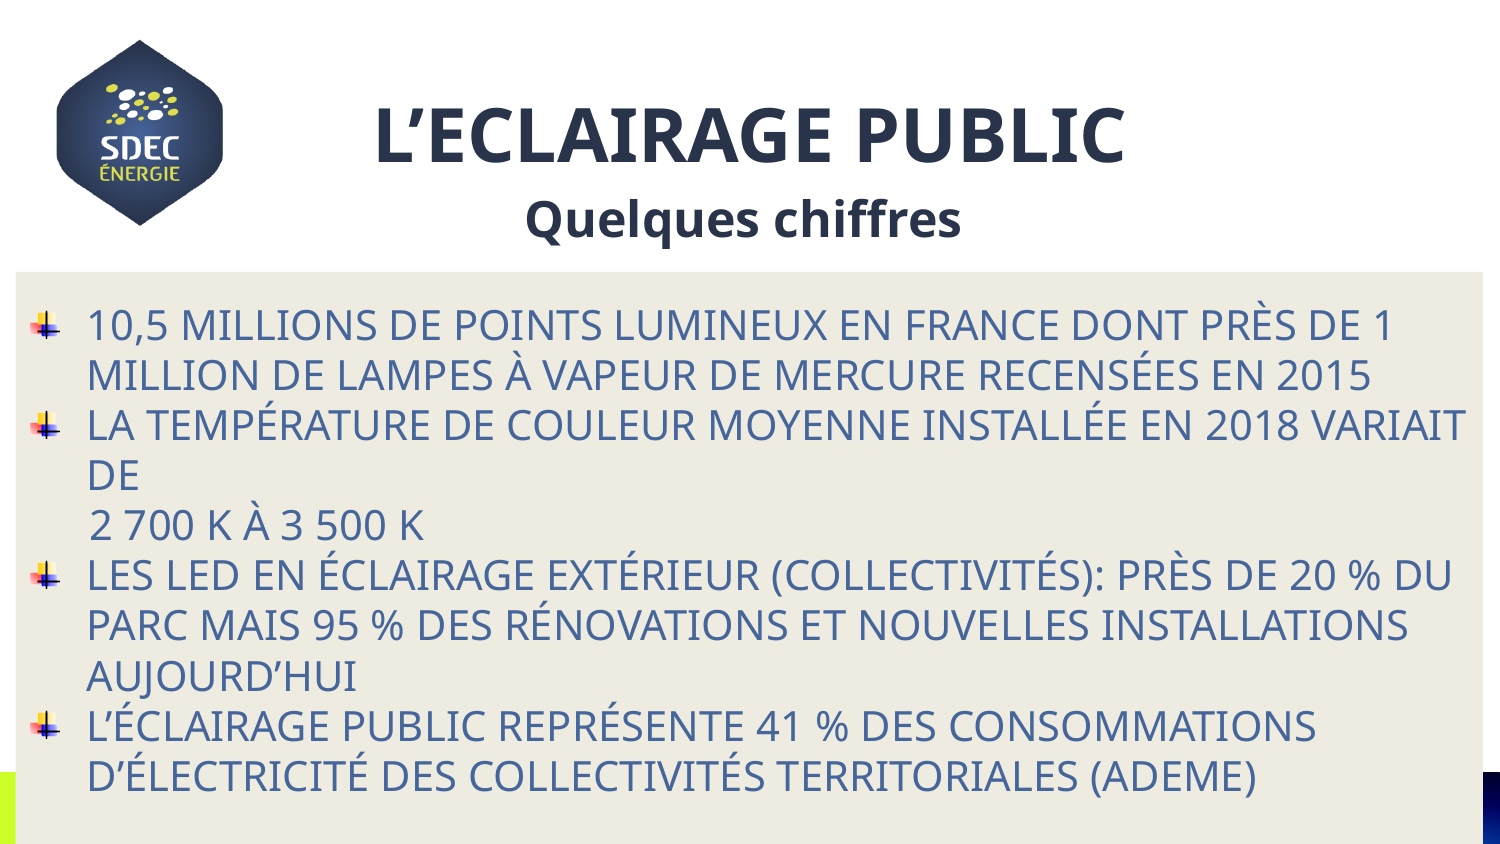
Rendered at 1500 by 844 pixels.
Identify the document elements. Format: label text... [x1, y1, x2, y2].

picture [30, 309, 60, 339]
picture [30, 709, 60, 739]
text_box 10,5 millions de points lumineux en France dont près de 1 million de lampes à vapeur de mercure recensées en 2015 La température de couleur moyenne installée en 2018 variait de 2 700 K à 3 500 K Les LED en éclairage extérieur (collectivités): près de 20 % du parc mais 95 % des rénovations et nouvelles installations aujourd’hui L’éclairage public représente 41 % des Consommations d’électricité des collectivités territoriales (ADEME) [15, 271, 1483, 770]
text_box L’ECLAIRAGE PUBLIC Quelques chiffres [16, 20, 1484, 351]
picture [0, 771, 1500, 844]
picture [45, 29, 233, 237]
picture [30, 559, 60, 589]
picture [30, 409, 60, 439]
